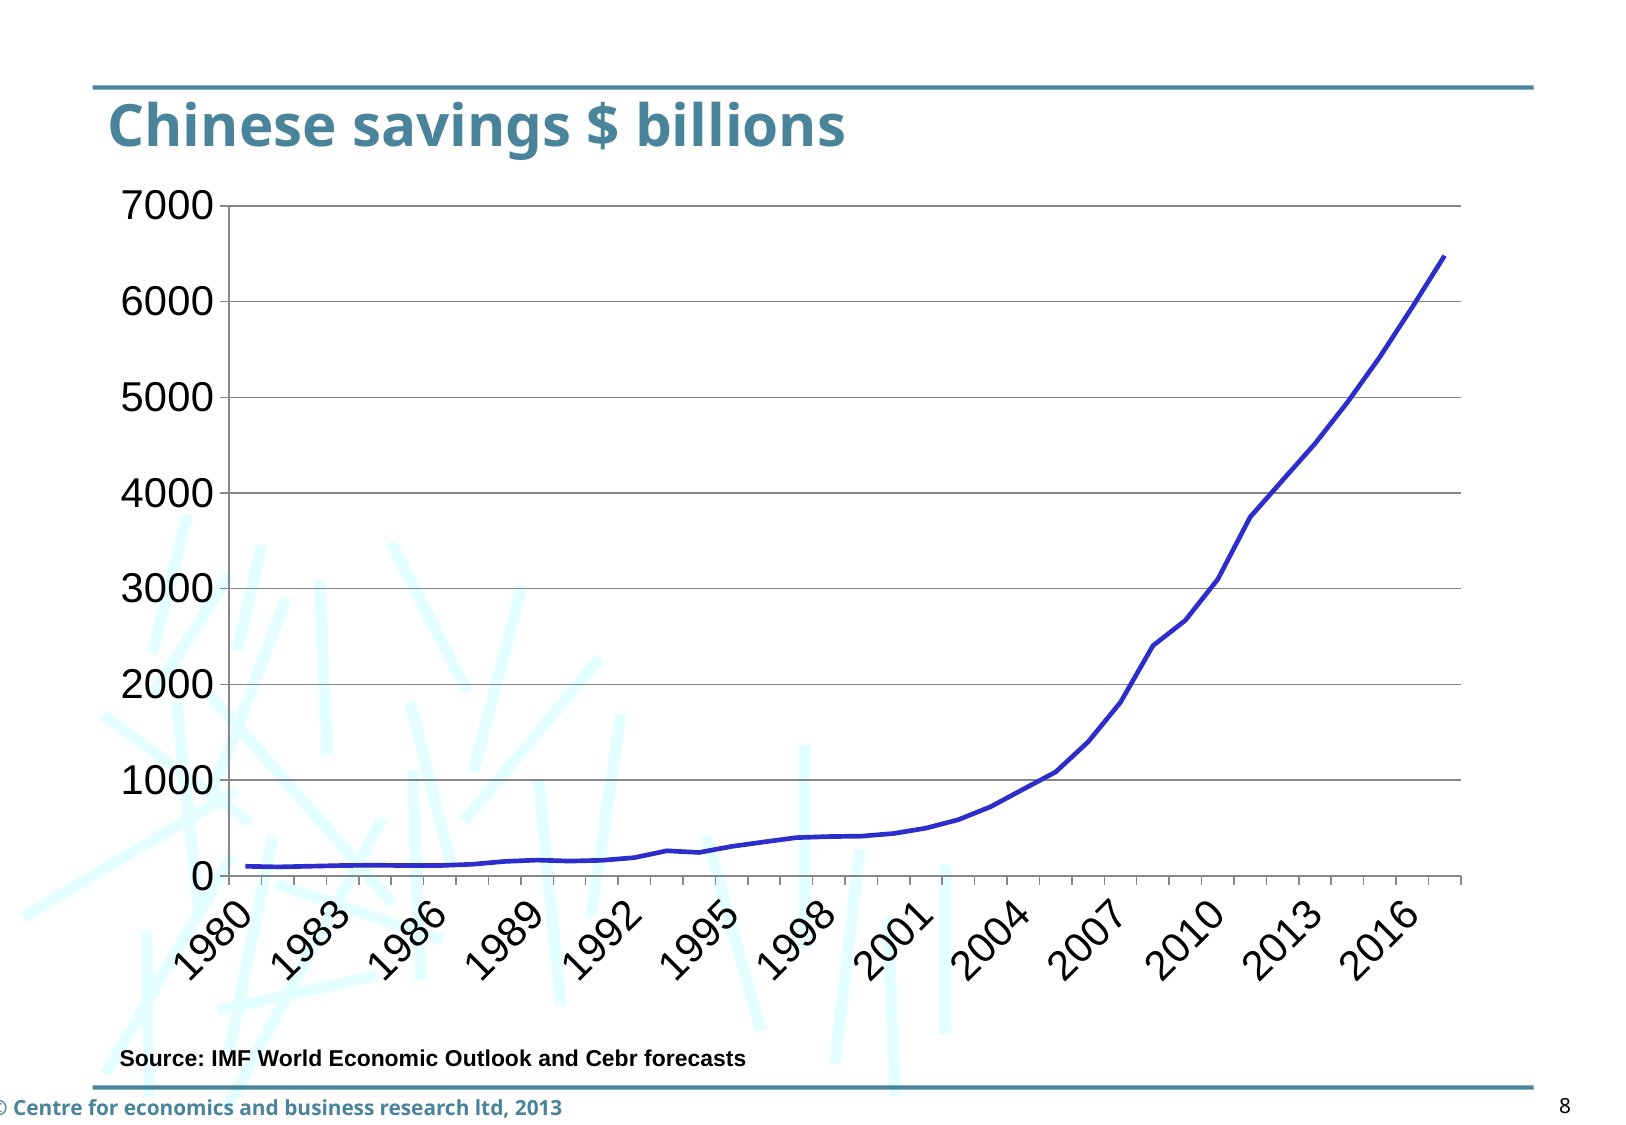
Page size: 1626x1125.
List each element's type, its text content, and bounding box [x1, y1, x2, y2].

text_box Source: IMF World Economic Outlook and Cebr forecasts [104, 1036, 763, 1079]
title Chinese savings $ billions [92, 87, 1534, 158]
chart [92, 165, 1489, 1008]
